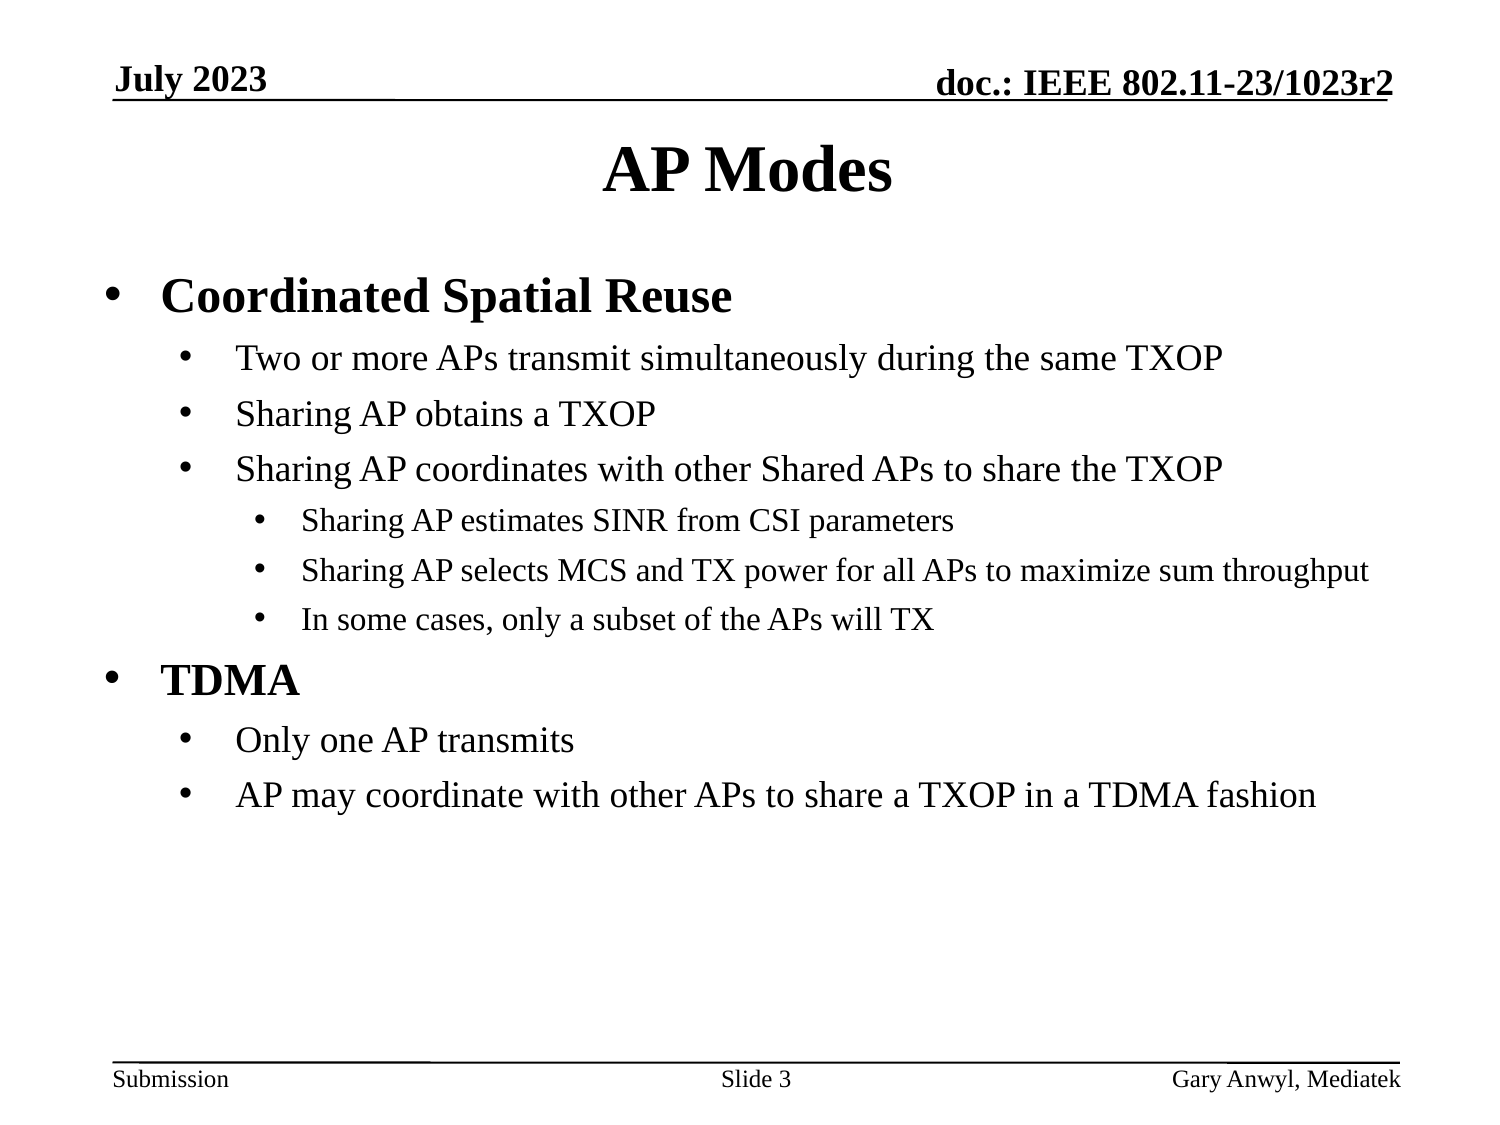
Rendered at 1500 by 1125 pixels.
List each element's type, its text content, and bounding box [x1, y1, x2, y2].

list Coordinated Spatial Reuse Two or more APs transmit simultaneously during the same TXOP Sharing AP obtains a TXOP Sharing AP coordinates with other Shared APs to share the TXOP Sharing AP estimates SINR from CSI parameters Sharing AP selects MCS and TX power for all APs to maximize sum throughput In some cases, only a subset of the APs will TX TDMA Only one AP transmits AP may coordinate with other APs to share a TXOP in a TDMA fashion [88, 255, 1424, 1024]
title AP Modes [110, 77, 1386, 253]
slide_number Slide 3 [712, 1061, 800, 1123]
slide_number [114, 54, 423, 77]
footer Gary Anwyl, Mediatek [878, 1061, 1402, 1093]
